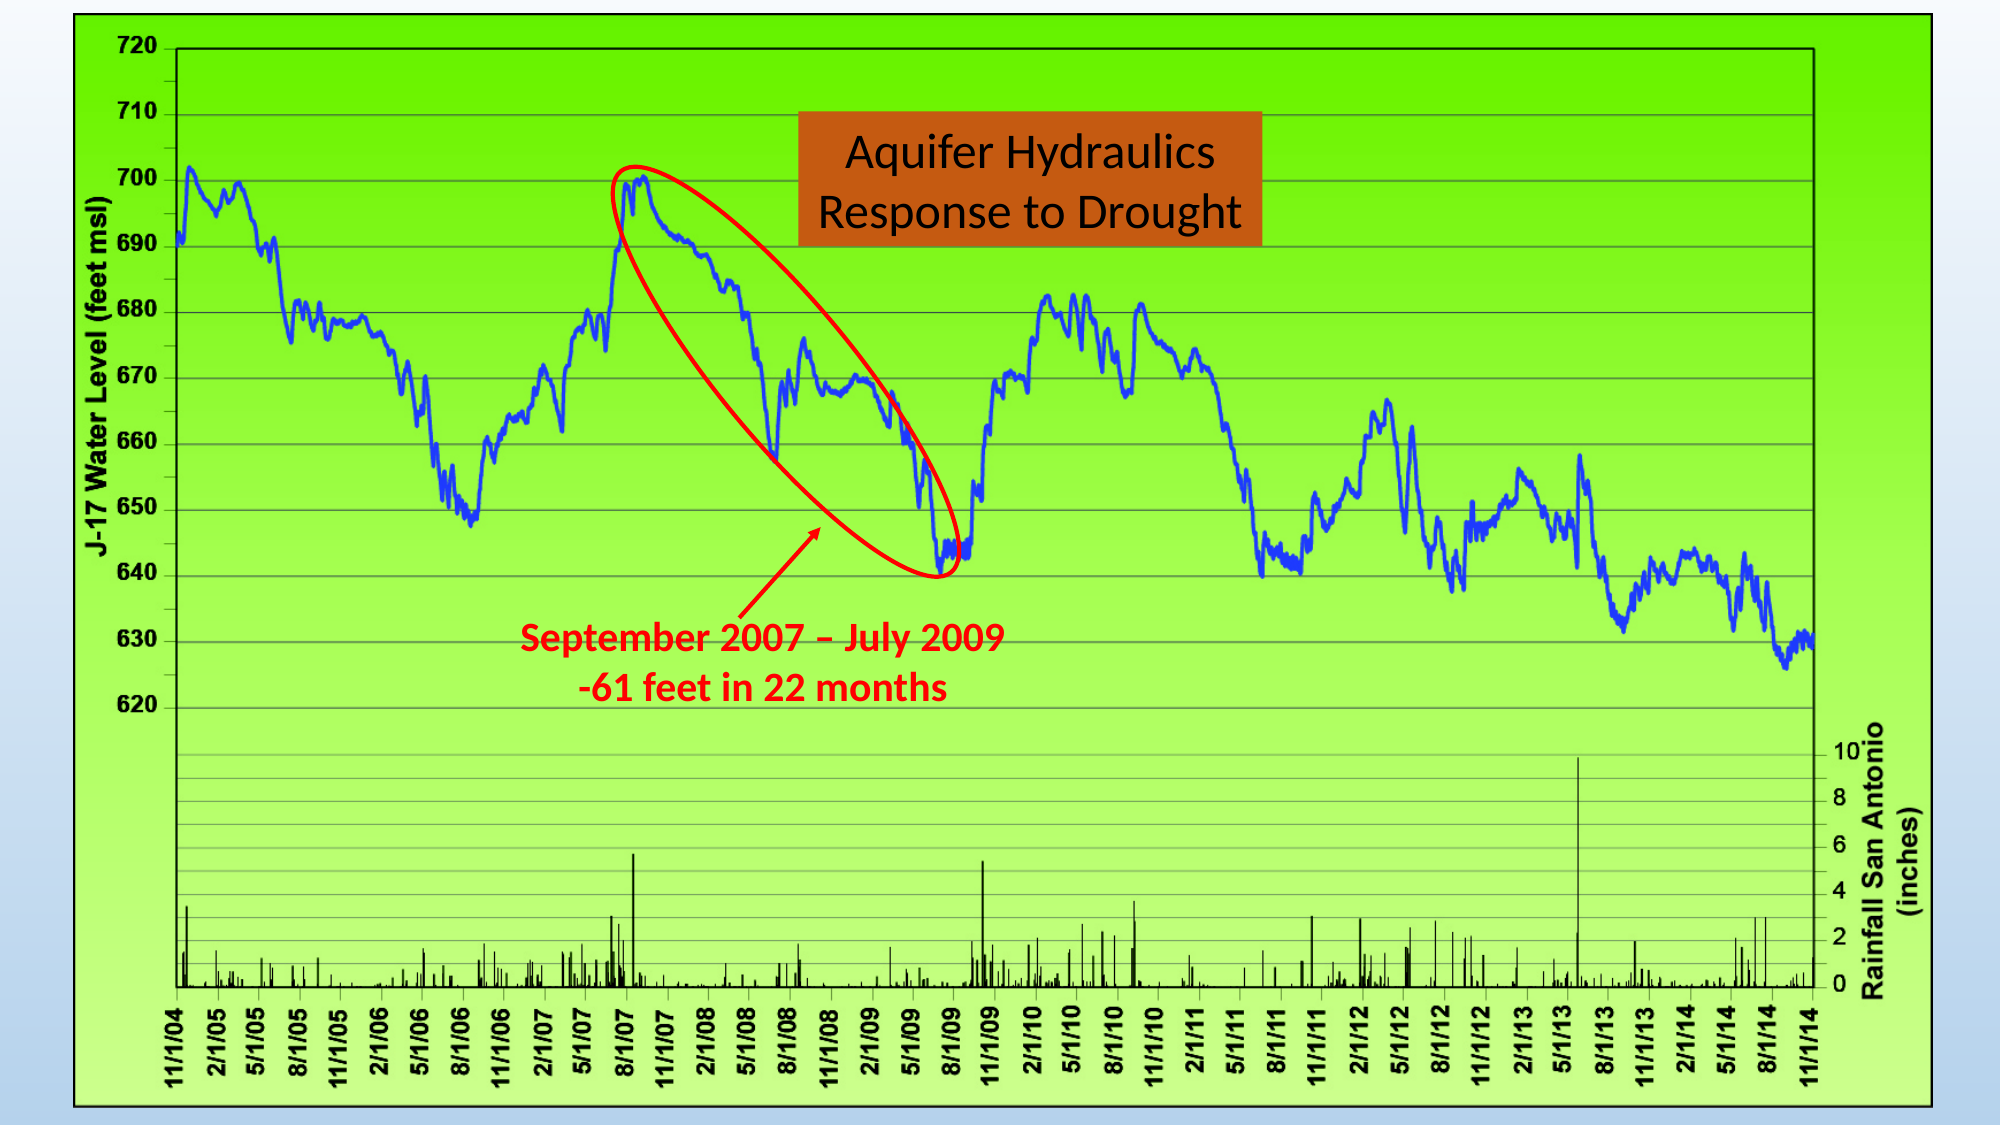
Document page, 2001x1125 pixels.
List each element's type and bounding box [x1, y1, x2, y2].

text_box [739, 527, 821, 618]
list [73, 13, 1933, 1108]
